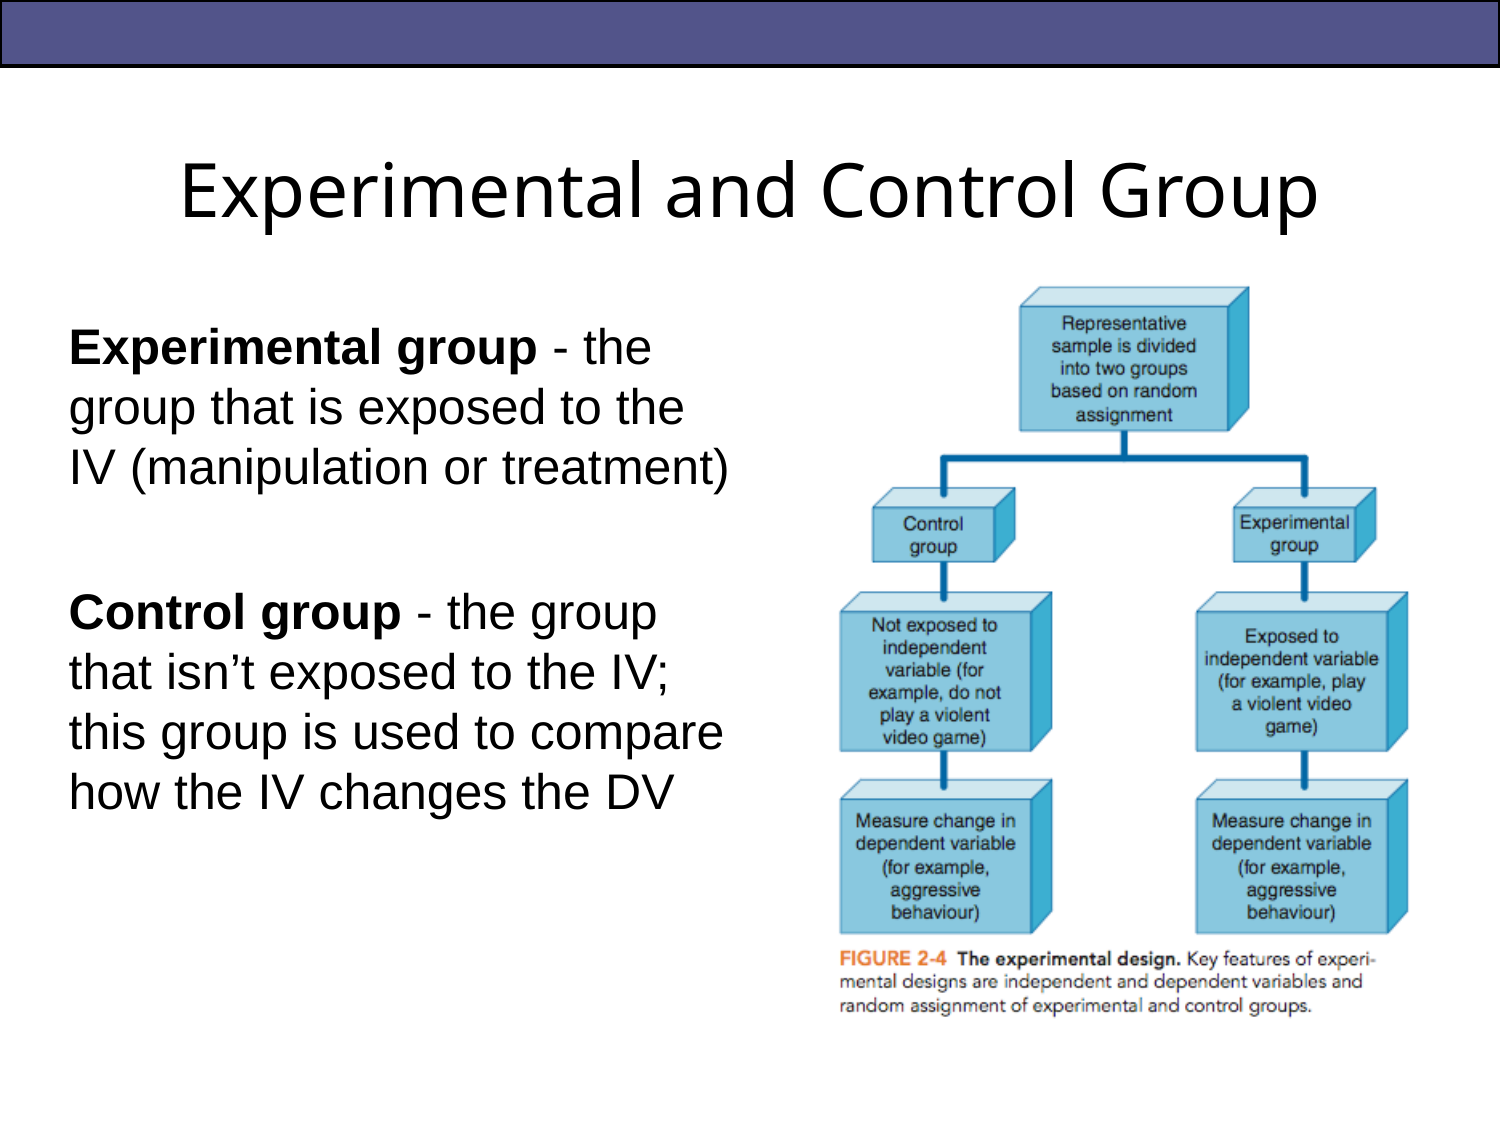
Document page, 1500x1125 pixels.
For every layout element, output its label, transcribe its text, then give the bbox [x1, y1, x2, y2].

picture [824, 274, 1419, 1026]
title Experimental and Control Group [75, 99, 1425, 275]
list Experimental group - the group that is exposed to the IV (manipulation or treatment) Control group - the group that isn’t exposed to the IV; this group is used to compare how the IV changes the DV [62, 308, 750, 963]
